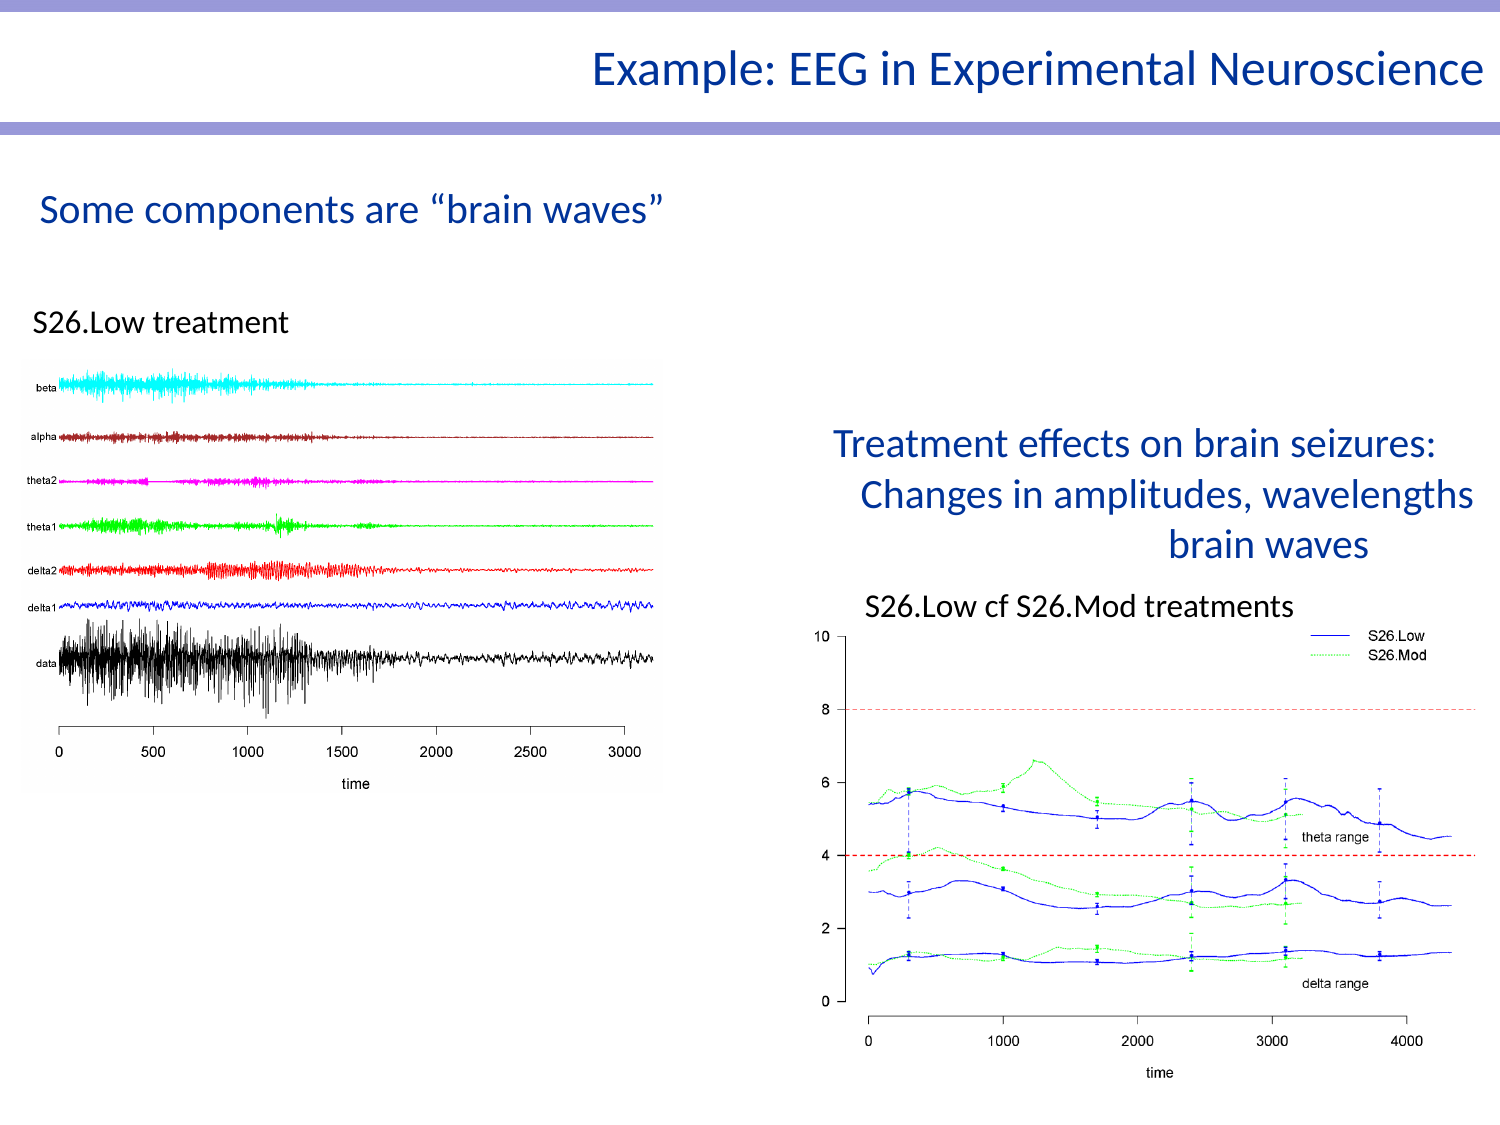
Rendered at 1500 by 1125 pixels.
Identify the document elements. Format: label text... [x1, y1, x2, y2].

text_box Some components are “brain waves” [24, 174, 850, 240]
text_box Example: EEG in Experimental Neuroscience [0, 28, 1500, 103]
picture [0, 0, 1500, 12]
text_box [17, 292, 663, 794]
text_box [674, 404, 1500, 1087]
picture [0, 122, 1500, 135]
